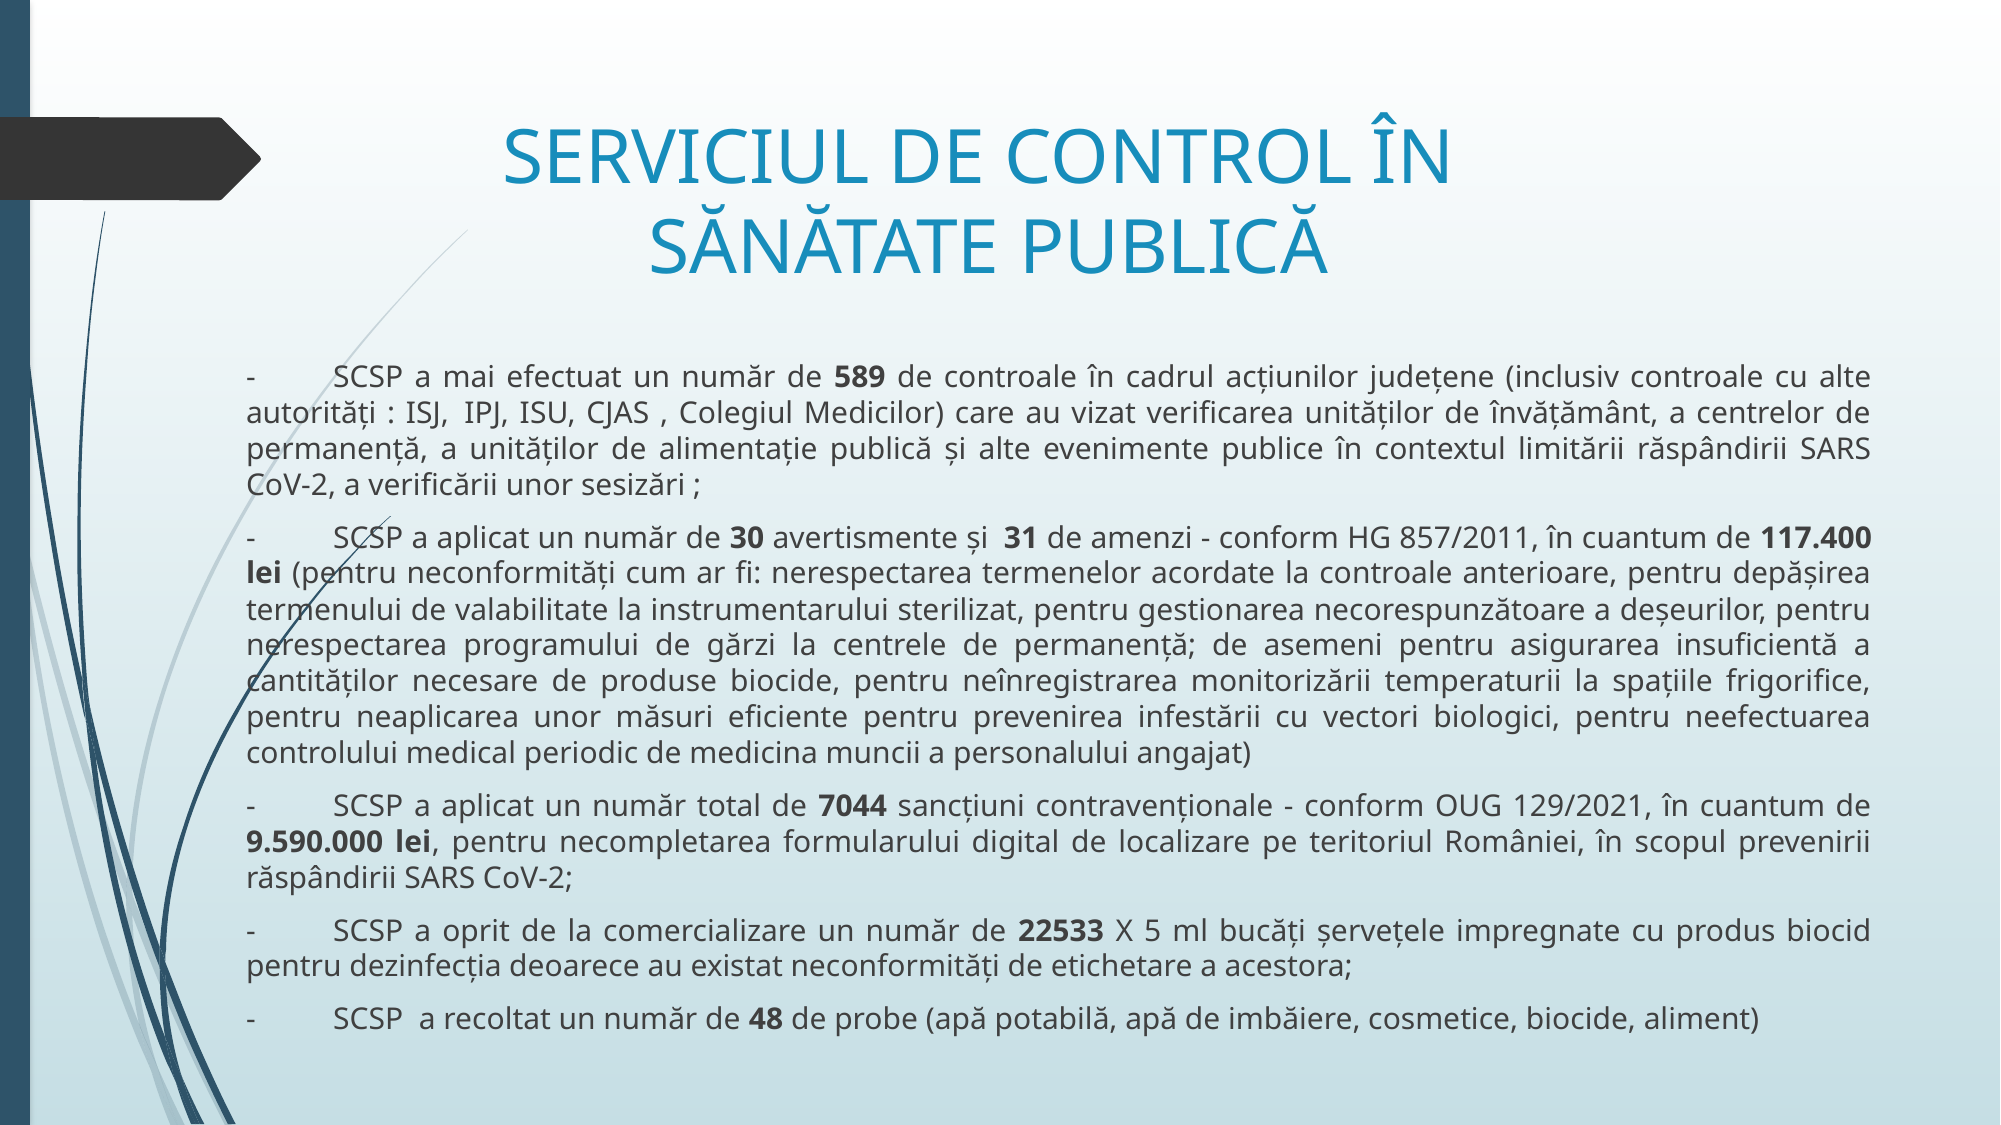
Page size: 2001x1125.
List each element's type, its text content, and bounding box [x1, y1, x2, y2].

list - SCSP a mai efectuat un număr de 589 de controale în cadrul acțiunilor județene (inclusiv controale cu alte autorități : ISJ, IPJ, ISU, CJAS , Colegiul Medicilor) care au vizat verificarea unităților de învățământ, a centrelor de permanență, a unităților de alimentație publică și alte evenimente publice în contextul limitării răspândirii SARS CoV-2, a verificării unor sesizări ; - SCSP a aplicat un număr de 30 avertismente și 31 de amenzi - conform HG 857/2011, în cuantum de 117.400 lei (pentru neconformități cum ar fi: nerespectarea termenelor acordate la controale anterioare, pentru depășirea termenului de valabilitate la instrumentarului sterilizat, pentru gestionarea necorespunzătoare a deșeurilor, pentru nerespectarea programului de gărzi la centrele de permanență; de asemeni pentru asigurarea insuficientă a cantităților necesare de produse biocide, pentru neînregistrarea monitorizării temperaturii la spațiile frigorifice, pentru neaplicarea unor măsuri eficiente pentru prevenirea infestării cu vectori biologici, pentru neefectuarea controlului medical periodic de medicina muncii a personalului angajat) - SCSP a aplicat un număr total de 7044 sancțiuni contravenționale - conform OUG 129/2021, în cuantum de 9.590.000 lei, pentru necompletarea formularului digital de localizare pe teritoriul României, în scopul prevenirii răspândirii SARS CoV-2; - SCSP a oprit de la comercializare un număr de 22533 X 5 ml bucăți șervețele impregnate cu produs biocid pentru dezinfecția deoarece au existat neconformități de etichetare a acestora; - SCSP a recoltat un număr de 48 de probe (apă potabilă, apă de imbăiere, cosmetice, biocide, aliment) [231, 350, 1888, 1058]
title SERVICIUL DE CONTROL ÎN SĂNĂTATE PUBLICĂ [257, 100, 1720, 311]
